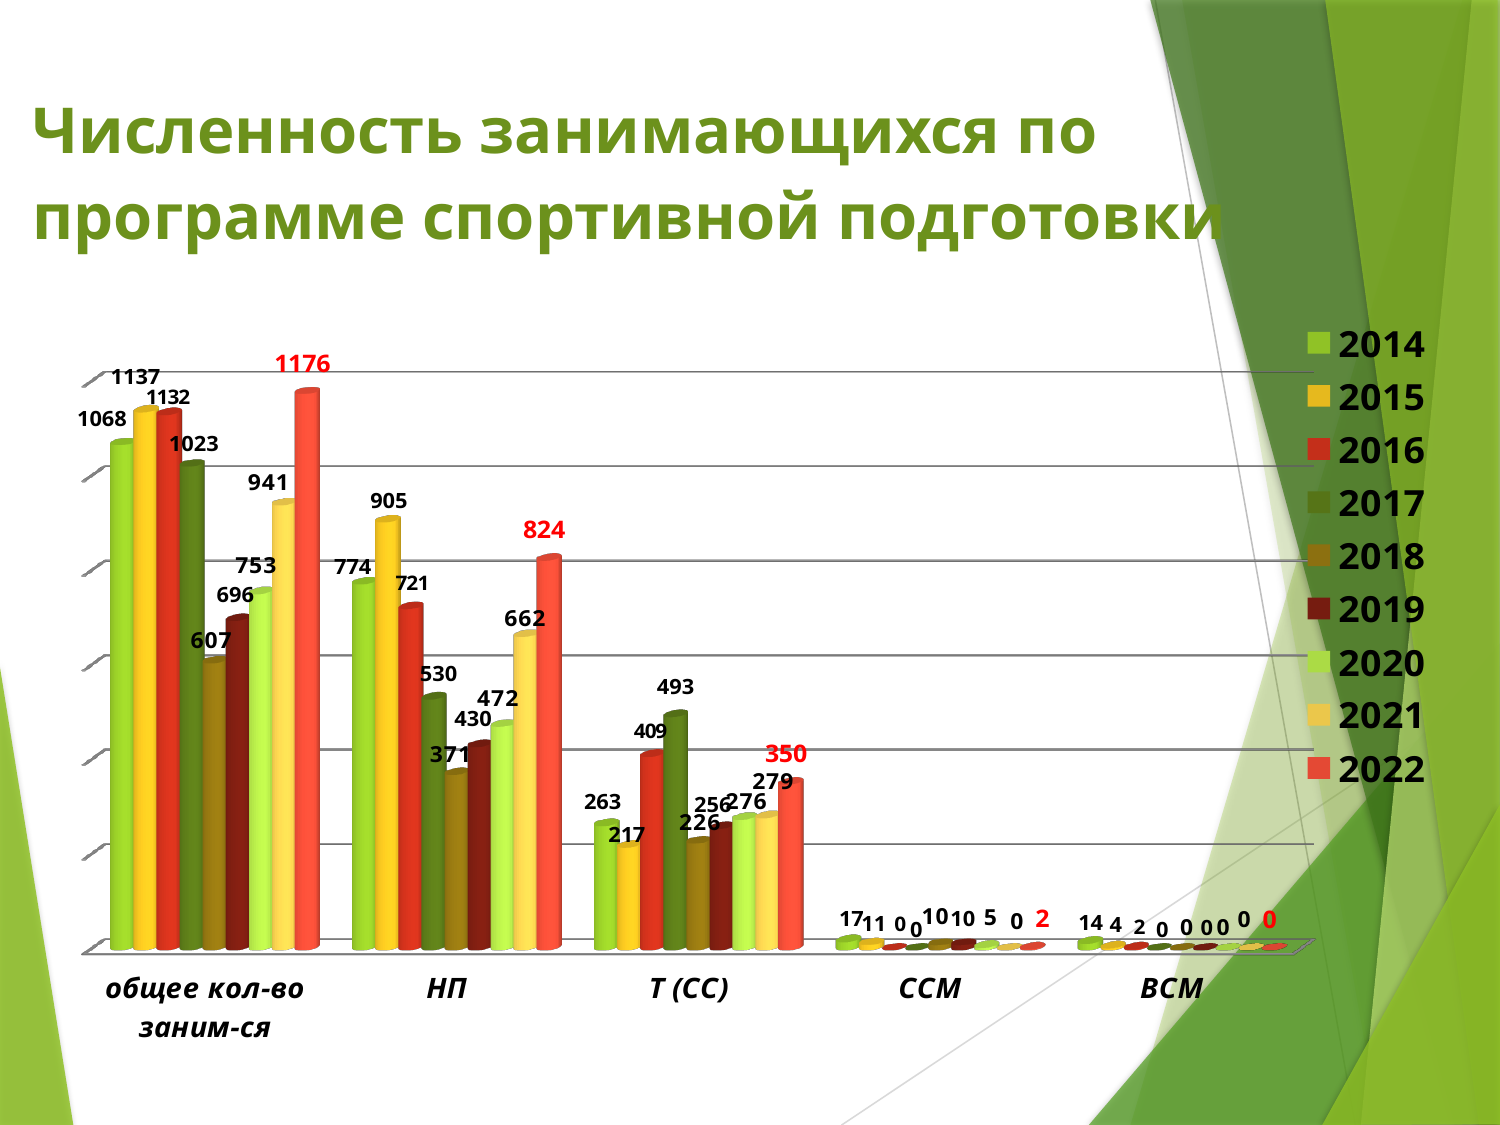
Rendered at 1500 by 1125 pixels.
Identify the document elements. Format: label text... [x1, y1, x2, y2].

title Численность занимающихся по программе спортивной подготовки [17, 78, 1368, 266]
chart [4, 313, 1494, 1048]
